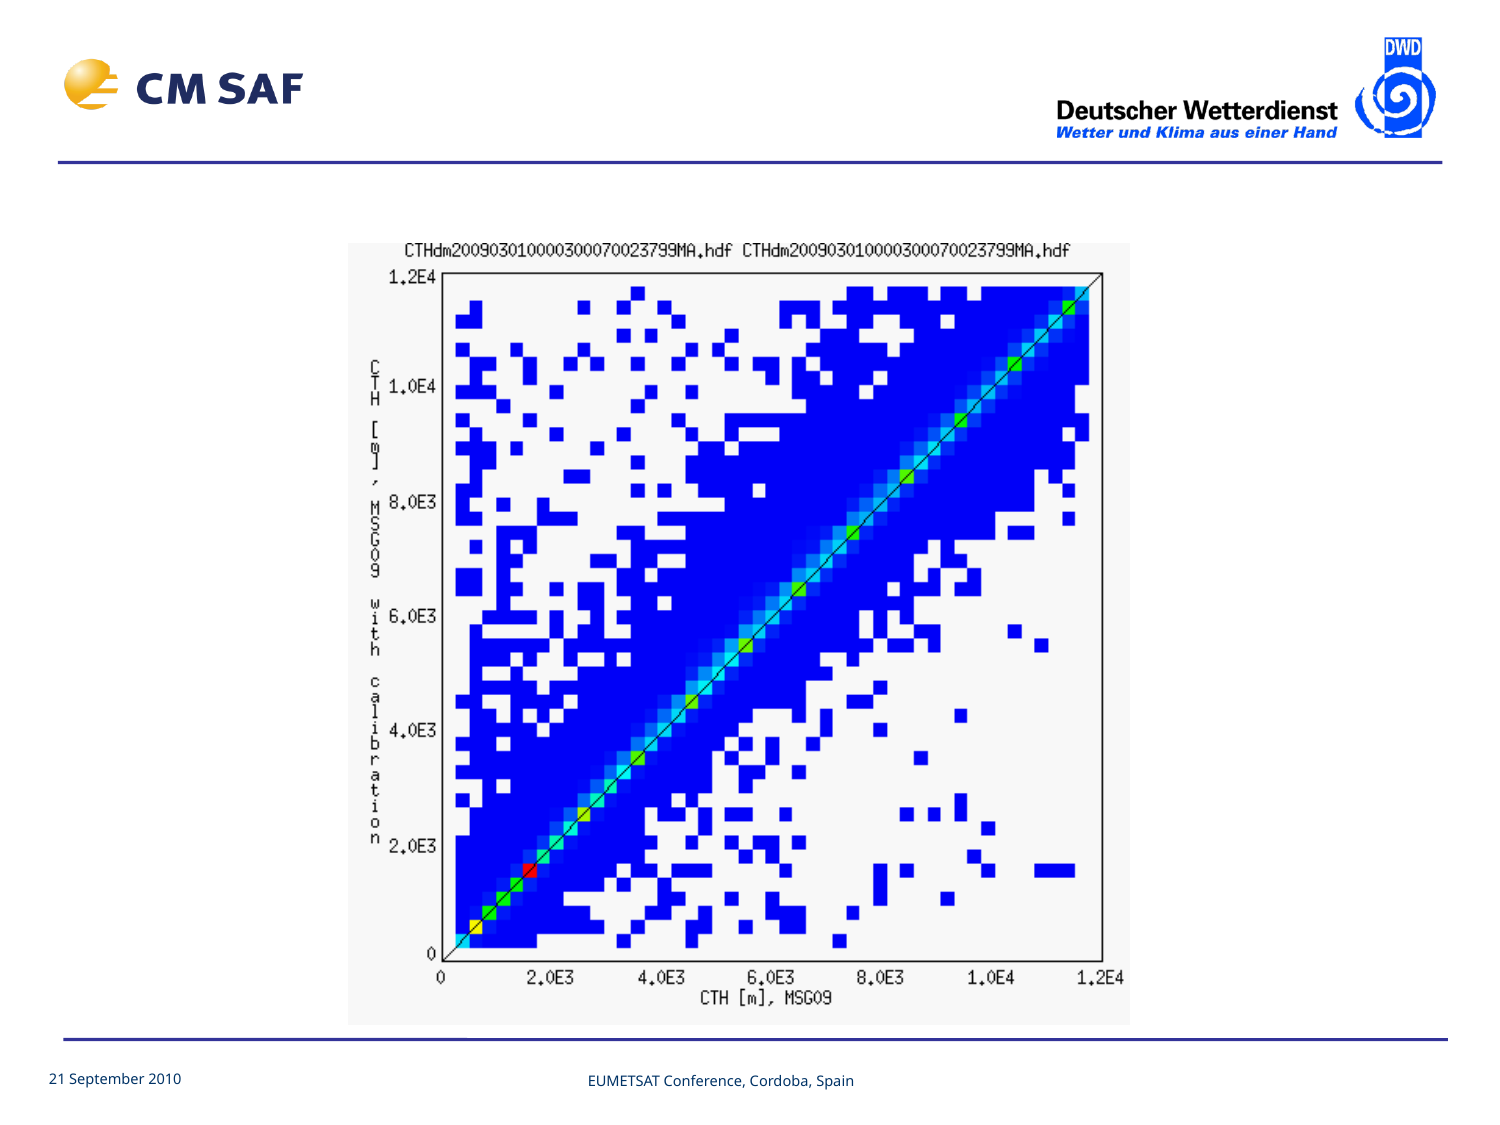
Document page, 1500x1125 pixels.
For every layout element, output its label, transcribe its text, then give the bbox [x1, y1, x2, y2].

picture [348, 243, 1130, 1025]
footer EUMETSAT Conference, Cordoba, Spain [474, 1064, 969, 1103]
picture [45, 41, 322, 127]
picture [1057, 37, 1436, 138]
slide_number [34, 1062, 426, 1101]
